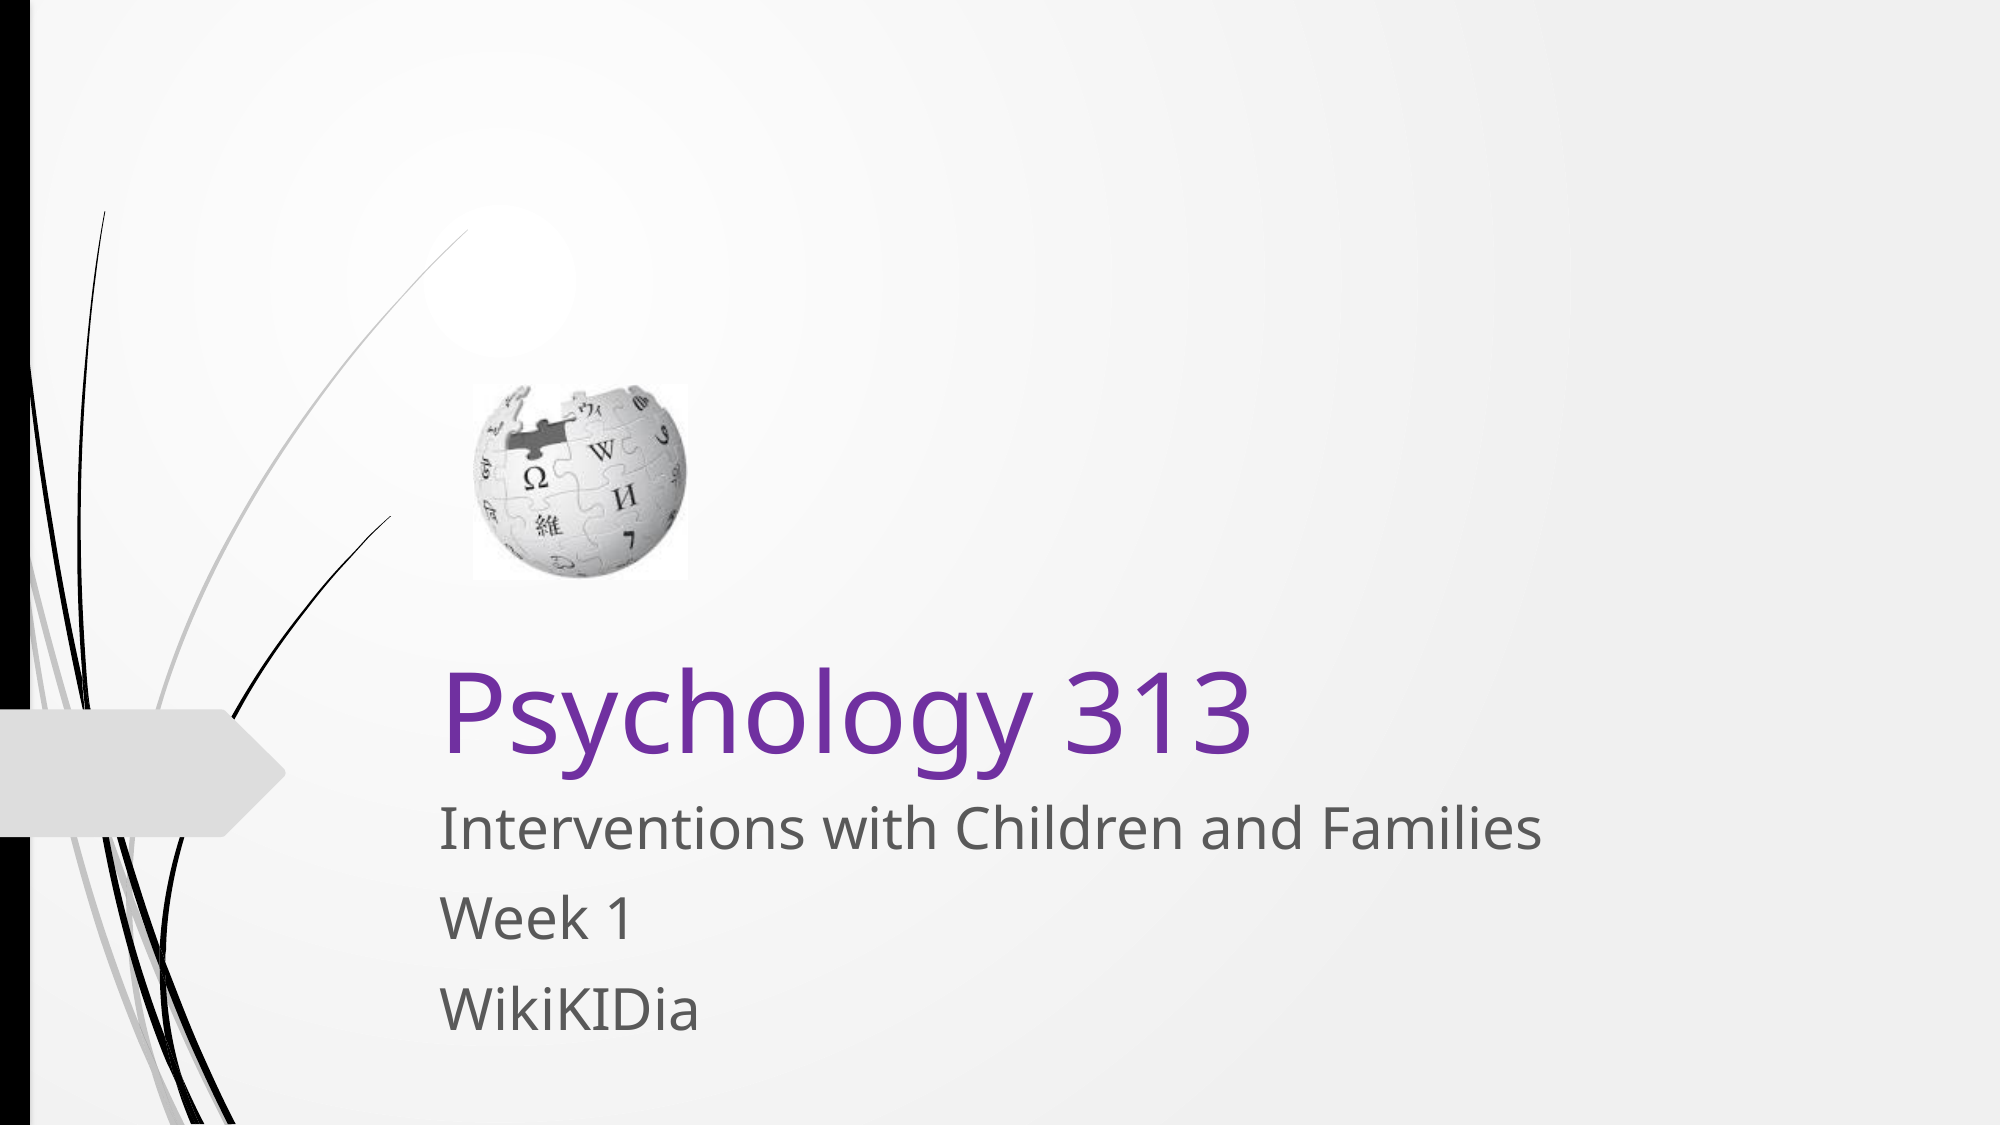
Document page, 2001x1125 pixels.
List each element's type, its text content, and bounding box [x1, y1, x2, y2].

title Psychology 313 [424, 412, 1888, 783]
picture [472, 384, 688, 581]
subtitle Interventions with Children and Families Week 1 WikiKIDia [424, 783, 1888, 1059]
